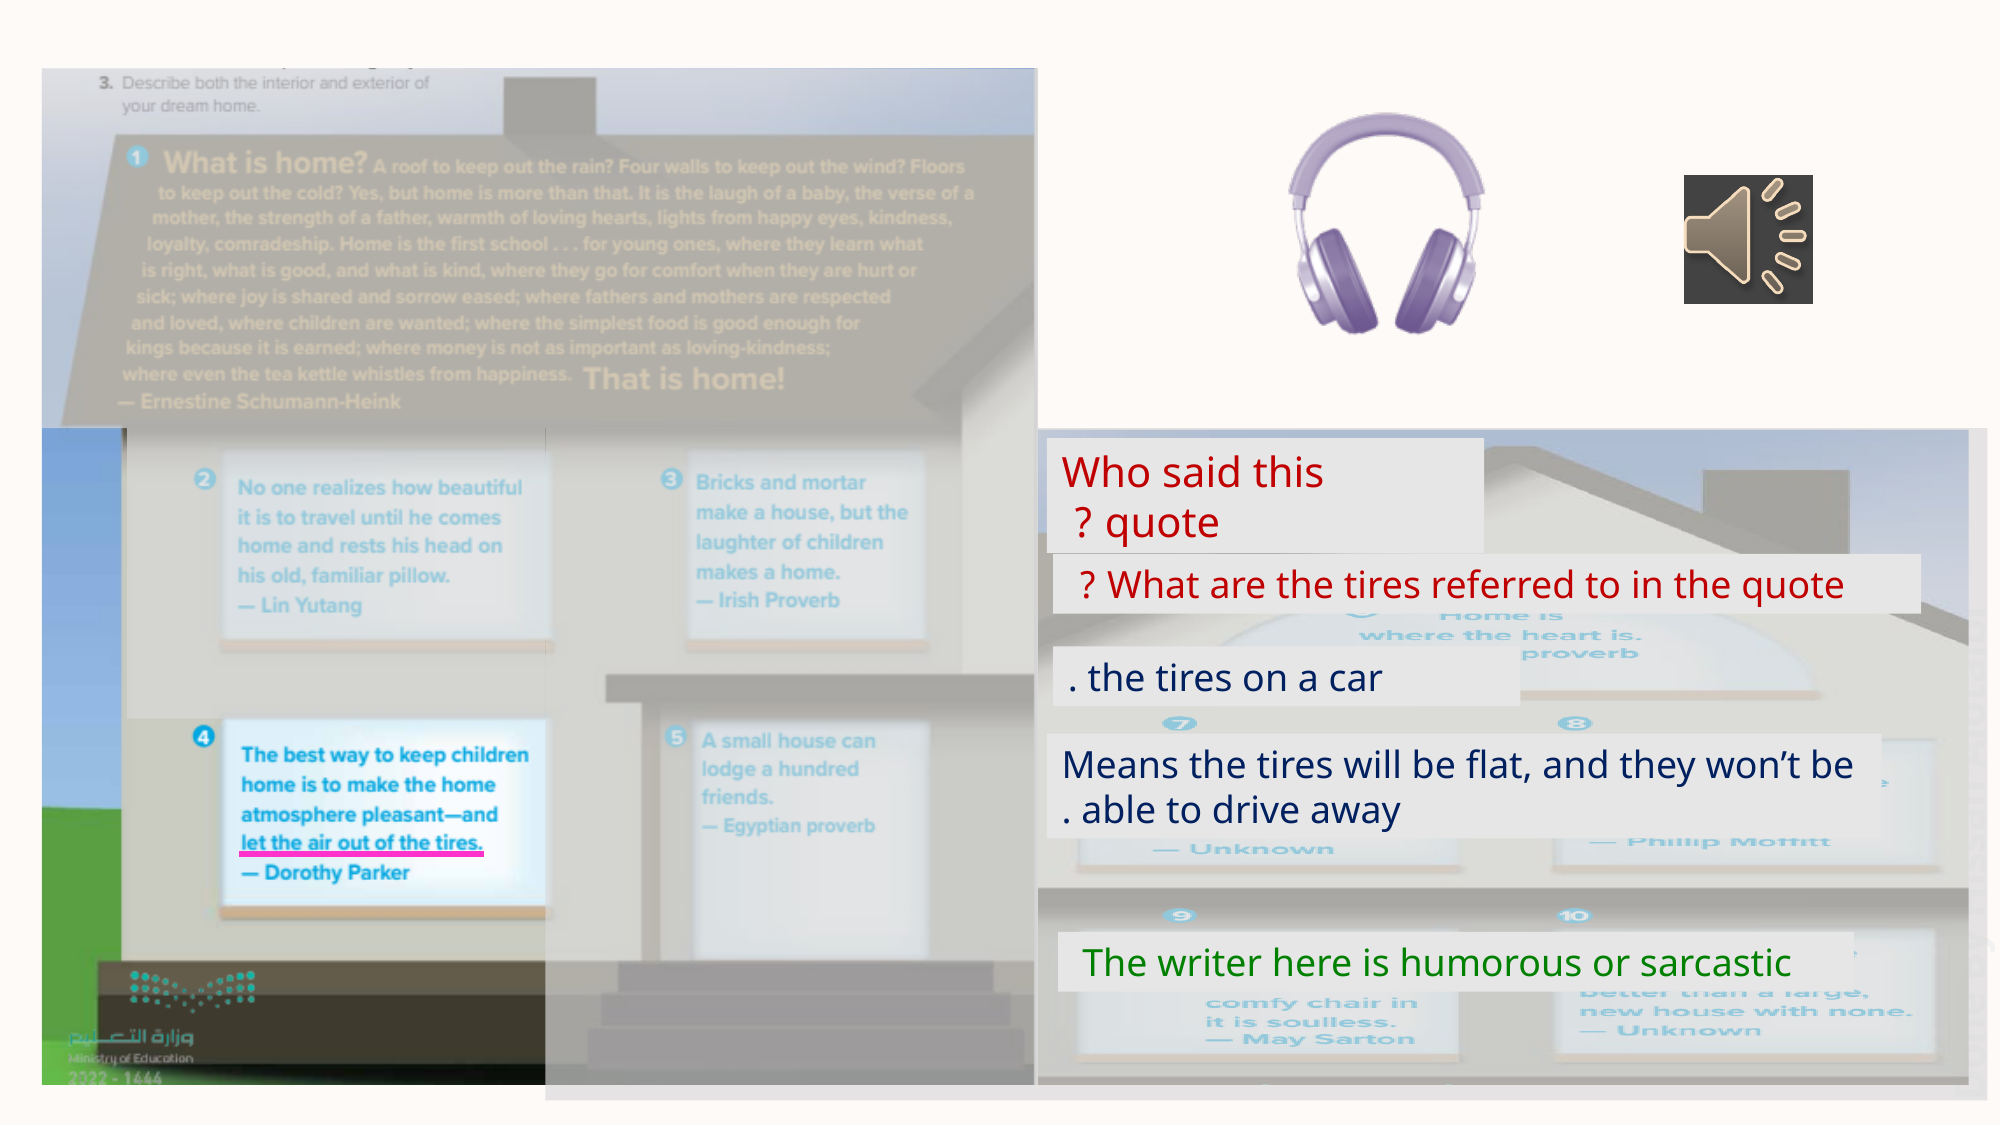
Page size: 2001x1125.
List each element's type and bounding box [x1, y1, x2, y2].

picture [1682, 173, 1815, 305]
text_box [544, 427, 1988, 1101]
text_box [41, 68, 1969, 1085]
picture [1265, 96, 1504, 358]
